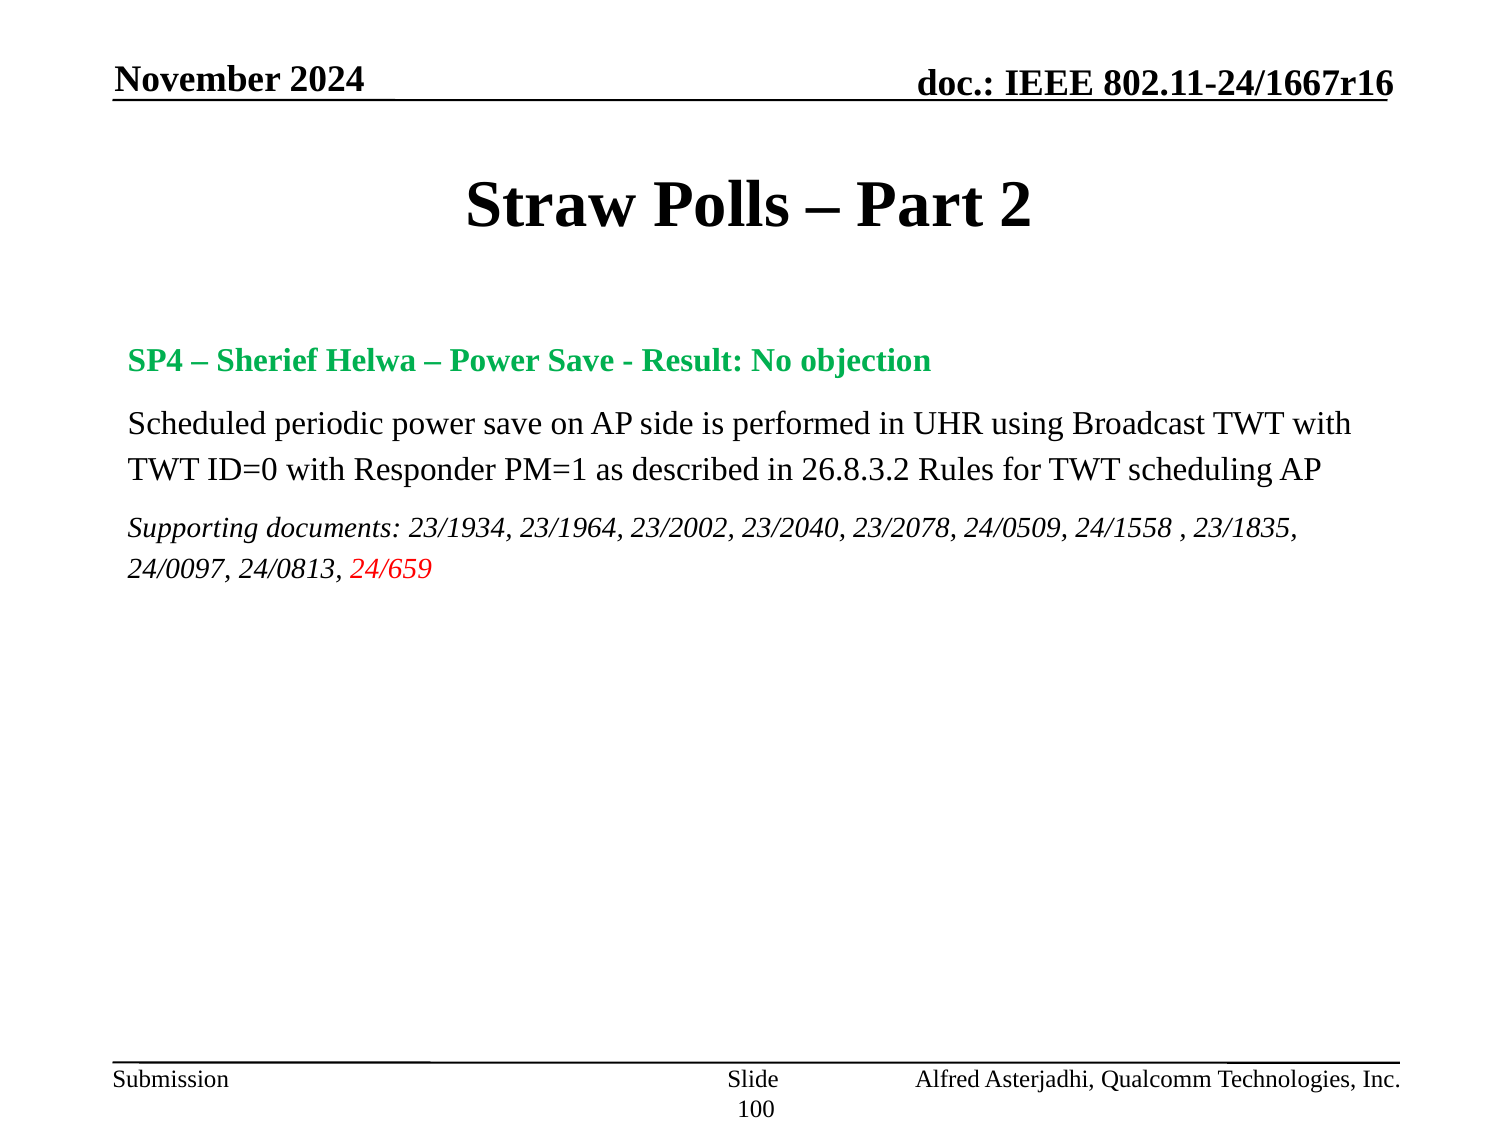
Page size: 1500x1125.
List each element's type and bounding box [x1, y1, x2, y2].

title [112, 112, 1388, 288]
slide_number [114, 54, 423, 100]
list [112, 324, 1388, 1063]
footer [878, 1061, 1402, 1093]
slide_number [712, 1061, 800, 1123]
